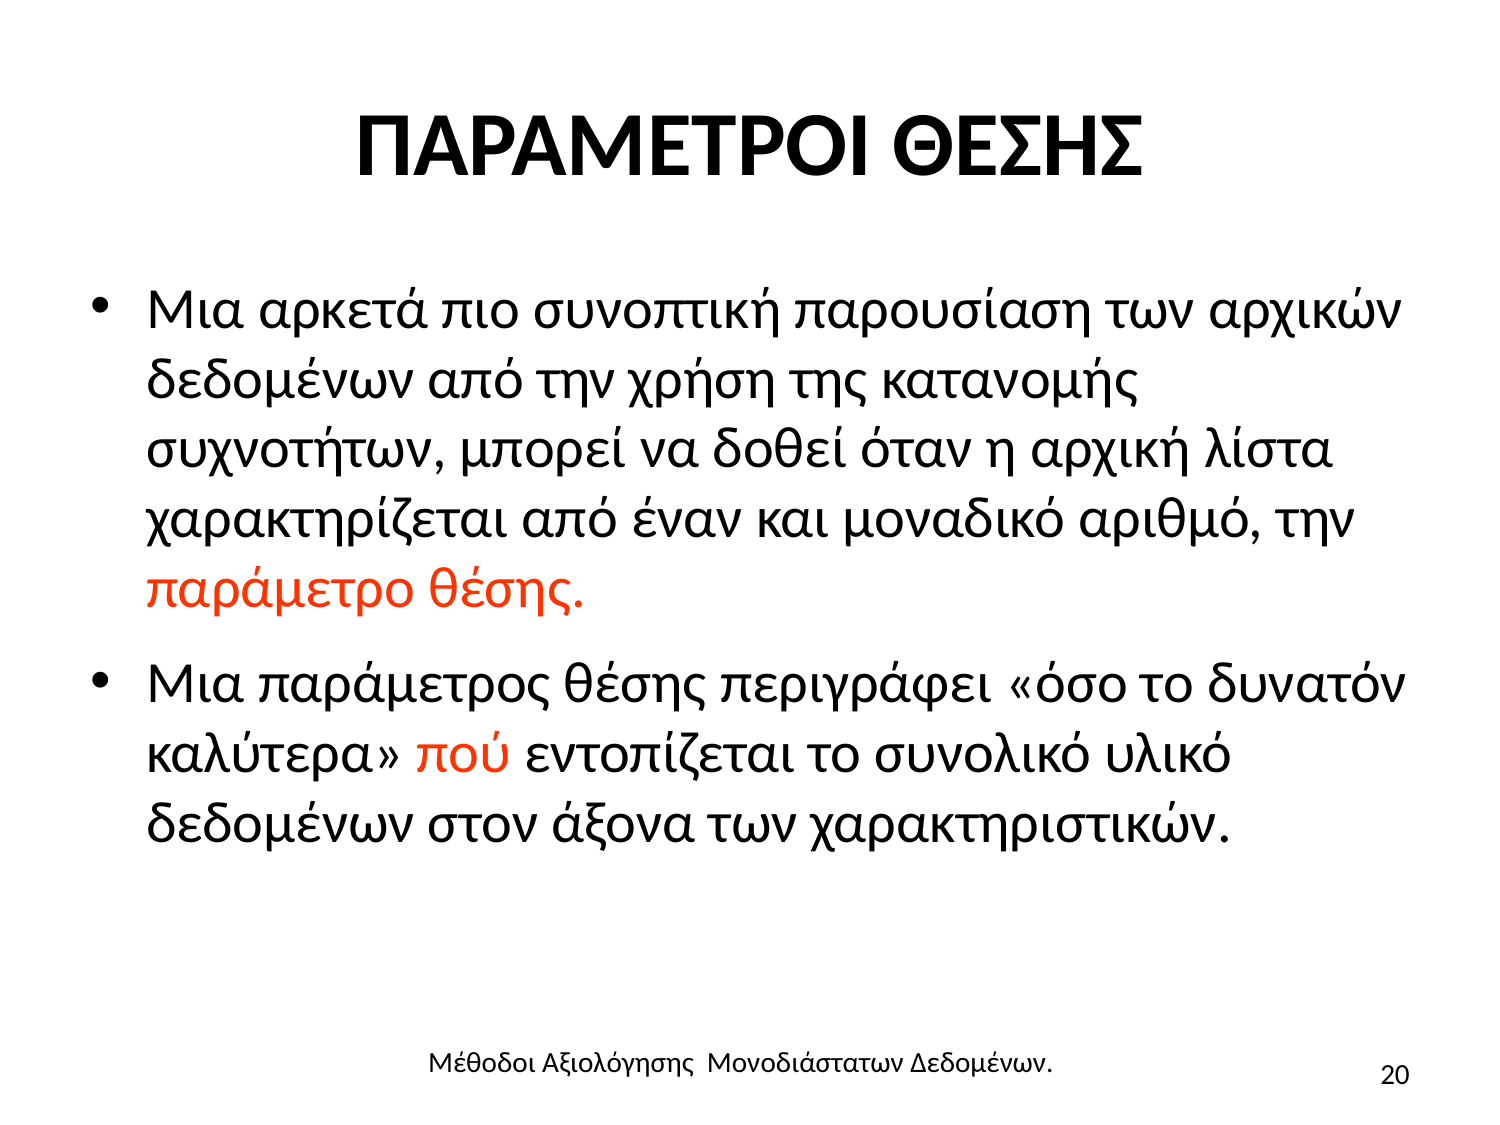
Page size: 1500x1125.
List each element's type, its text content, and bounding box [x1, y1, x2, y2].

text_box Μέθοδοι Αξιολόγησης Μονοδιάστατων Δεδομένων. [392, 1035, 1091, 1119]
slide_number 20 [1074, 1042, 1425, 1103]
list Μια αρκετά πιο συνοπτική παρουσίαση των αρχικών δεδομένων από την χρήση της κατανομής συχνοτήτων, μπορεί να δοθεί όταν η αρχική λίστα χαρακτηρίζεται από έναν και μοναδικό αριθμό, την παράμετρο θέσης. Μια παράμετρος θέσης περιγράφει «όσο το δυνατόν καλύτερα» πού εντοπίζεται το συνολικό υλικό δεδομένων στον άξονα των χαρακτηριστικών. [75, 262, 1425, 1005]
title ΠΑΡΑΜΕΤΡΟΙ ΘΕΣΗΣ [75, 45, 1425, 233]
